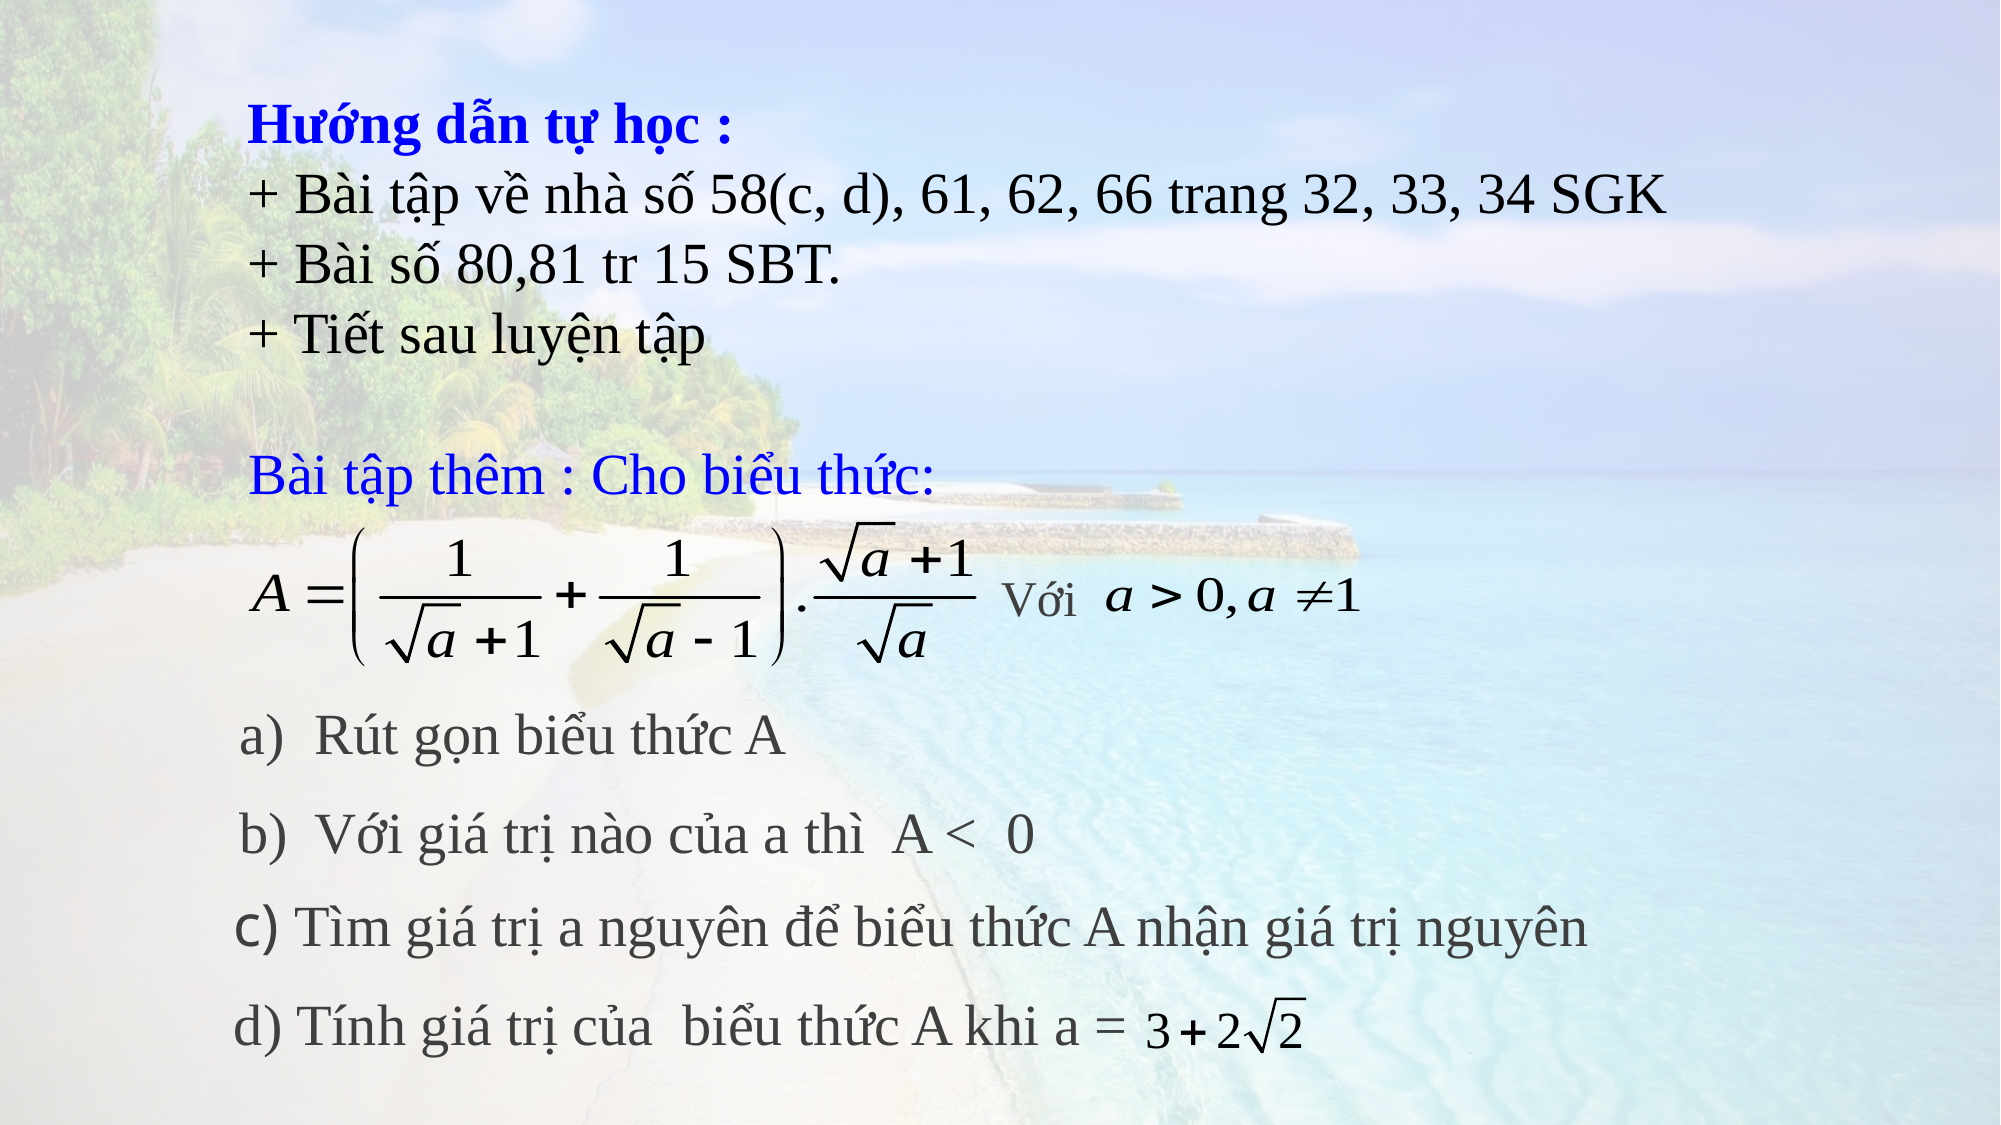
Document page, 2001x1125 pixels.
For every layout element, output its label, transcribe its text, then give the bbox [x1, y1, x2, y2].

text_box Với [990, 559, 1133, 635]
text_box Hướng dẫn tự học : + Bài tập về nhà số 58(c, d), 61, 62, 66 trang 32, 33, 34 SGK + Bài số 80,81 tr 15 SBT. + Tiết sau luyện tập [232, 78, 1740, 373]
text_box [1095, 566, 1371, 633]
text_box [244, 518, 990, 672]
text_box Rút gọn biểu thức A Với giá trị nào của a thì A < 0 [224, 688, 1382, 873]
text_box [1139, 988, 1317, 1062]
text_box c) Tìm giá trị a nguyên để biểu thức A nhận giá trị nguyên d) Tính giá trị của biểu thức A khi a = [219, 880, 1622, 1125]
text_box Bài tập thêm : Cho biểu thức: [219, 428, 1044, 584]
